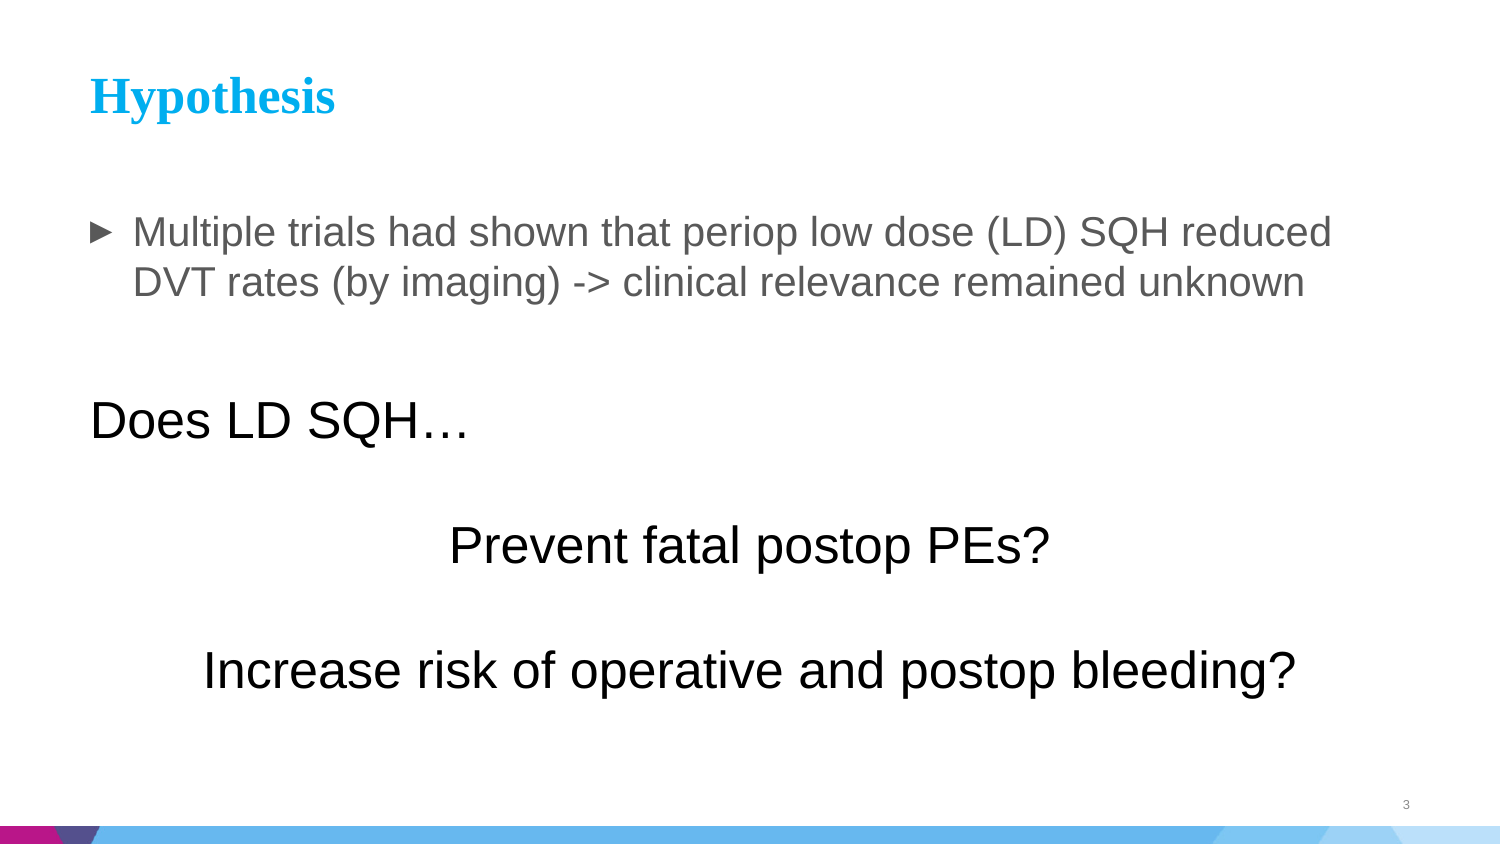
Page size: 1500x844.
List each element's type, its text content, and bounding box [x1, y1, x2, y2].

picture [0, 826, 1500, 844]
list Multiple trials had shown that periop low dose (LD) SQH reduced DVT rates (by imaging) -> clinical relevance remained unknown [75, 196, 1425, 337]
title Hypothesis [75, 53, 1425, 131]
text_box Does LD SQH… Prevent fatal postop PEs? Increase risk of operative and postop bleeding? [74, 378, 1425, 769]
slide_number 3 [1074, 782, 1425, 827]
